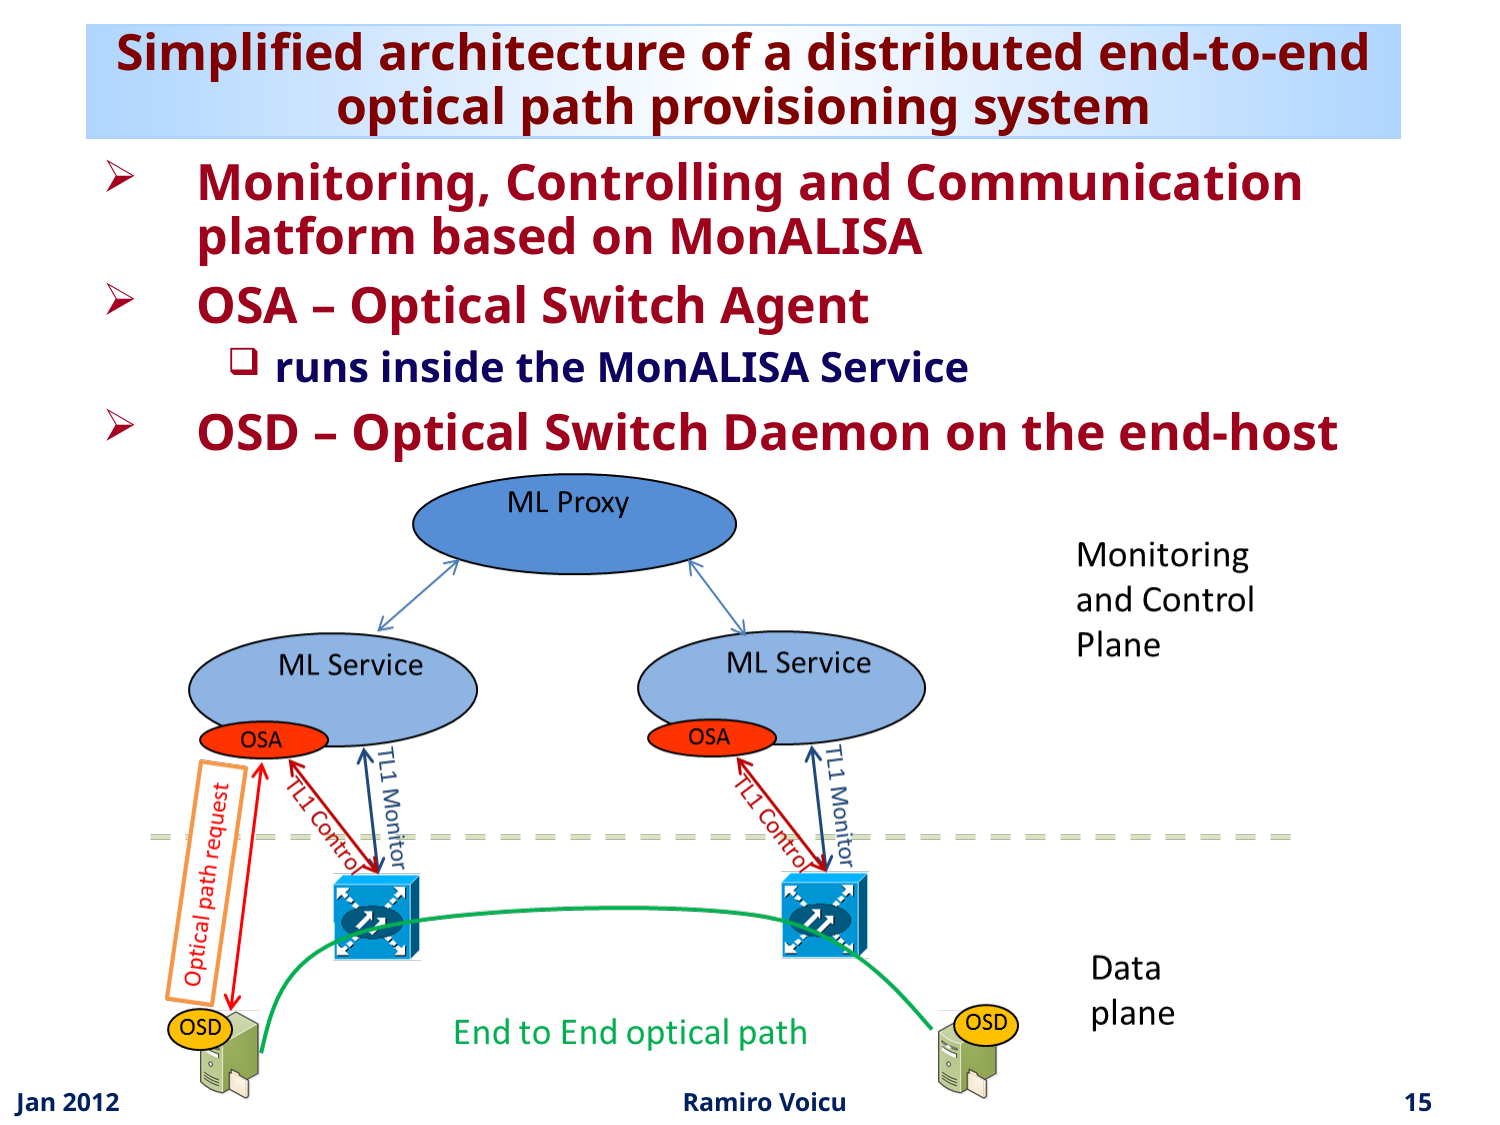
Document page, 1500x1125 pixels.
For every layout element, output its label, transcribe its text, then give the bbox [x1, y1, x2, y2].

title Simplified architecture of a distributed end-to-end optical path provisioning system [86, 24, 1401, 139]
picture [149, 471, 1302, 1101]
list Monitoring, Controlling and Communication platform based on MonALISA OSA – Optical Switch Agent runs inside the MonALISA Service OSD – Optical Switch Daemon on the end-host [86, 149, 1401, 459]
